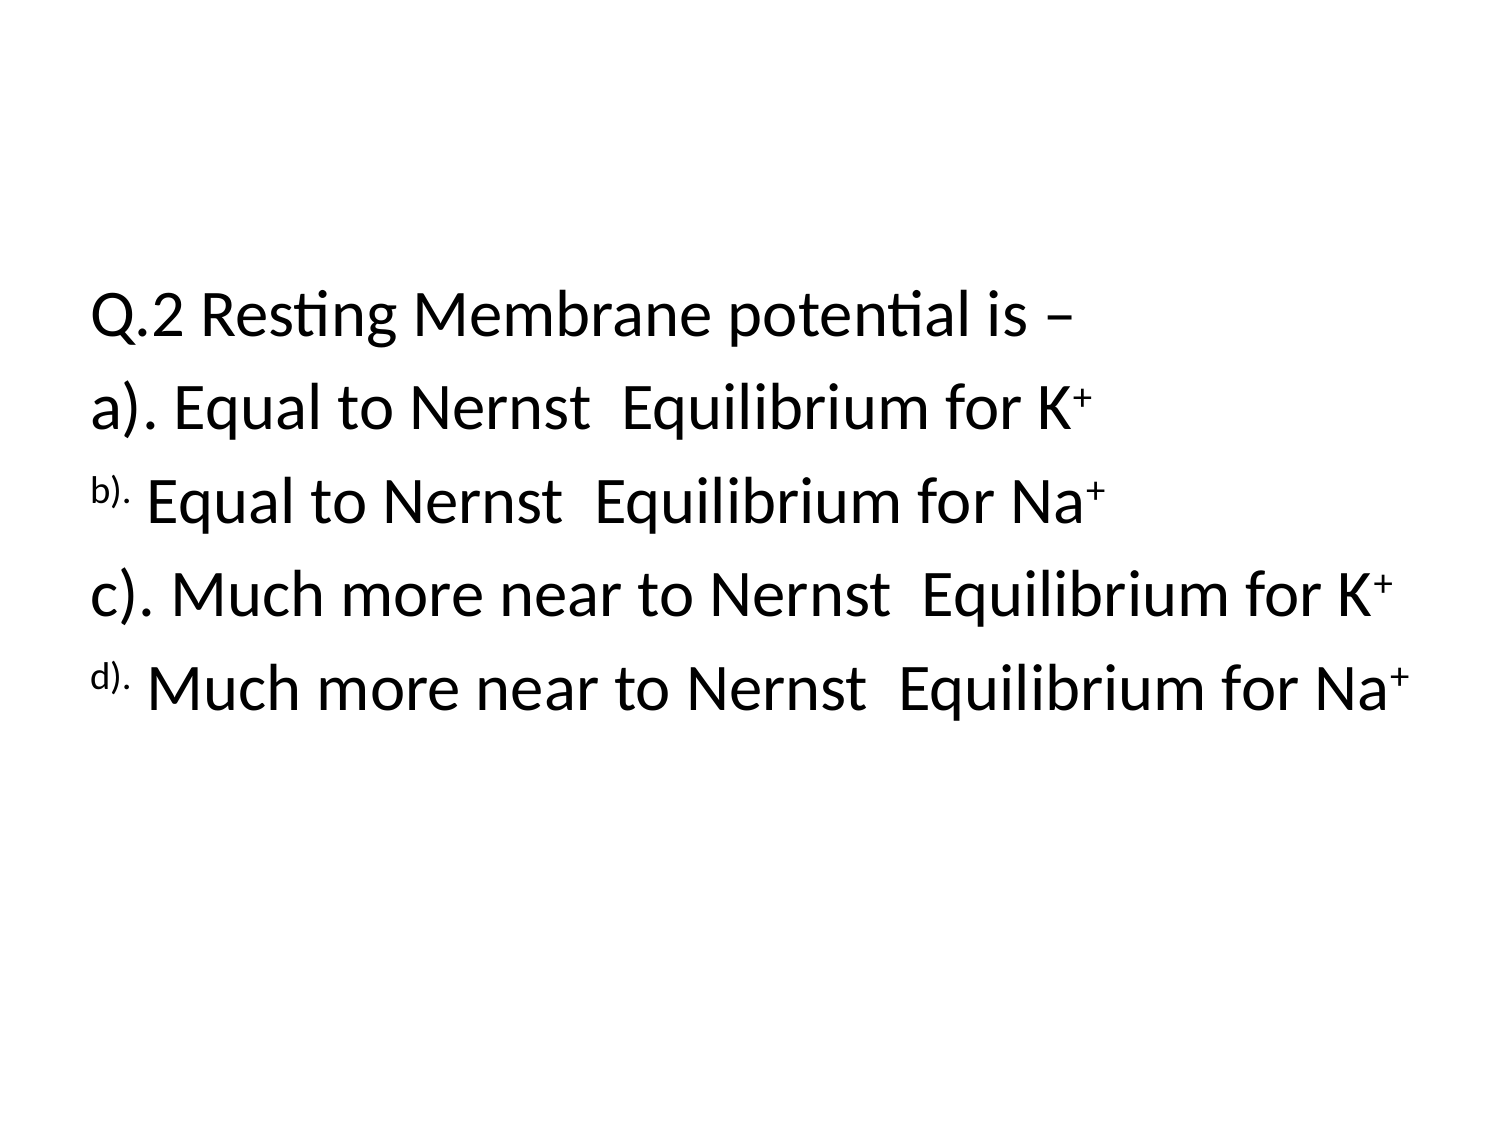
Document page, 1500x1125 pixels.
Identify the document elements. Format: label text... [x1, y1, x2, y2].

list Q.2 Resting Membrane potential is – a). Equal to Nernst Equilibrium for K+ b). Equal to Nernst Equilibrium for Na+ c). Much more near to Nernst Equilibrium for K+ d). Much more near to Nernst Equilibrium for Na+ [75, 262, 1425, 1005]
